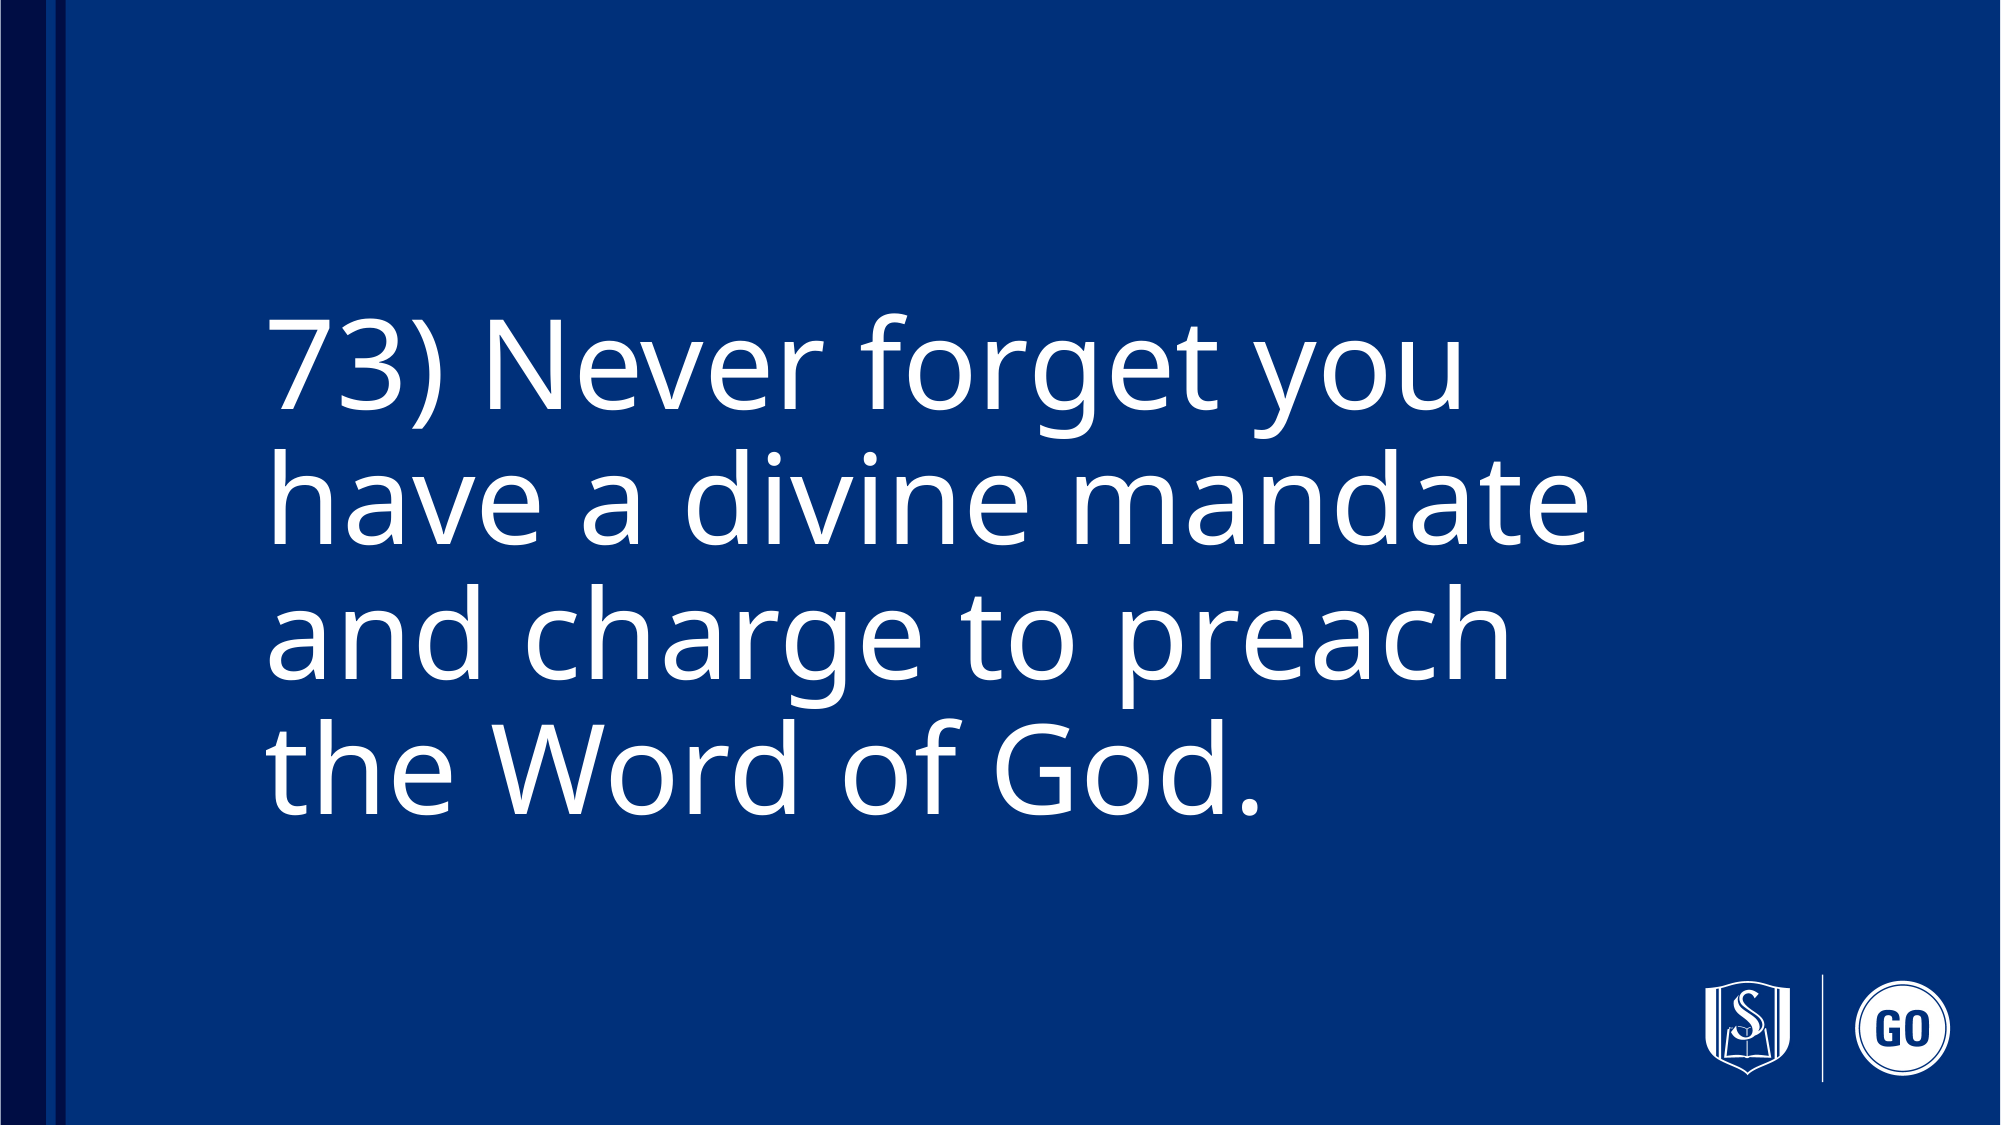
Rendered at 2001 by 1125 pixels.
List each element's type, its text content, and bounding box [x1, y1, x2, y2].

title 73) Never forget you have a divine mandate and charge to preach the Word of God. [249, 184, 1750, 849]
picture [0, 0, 2001, 1125]
